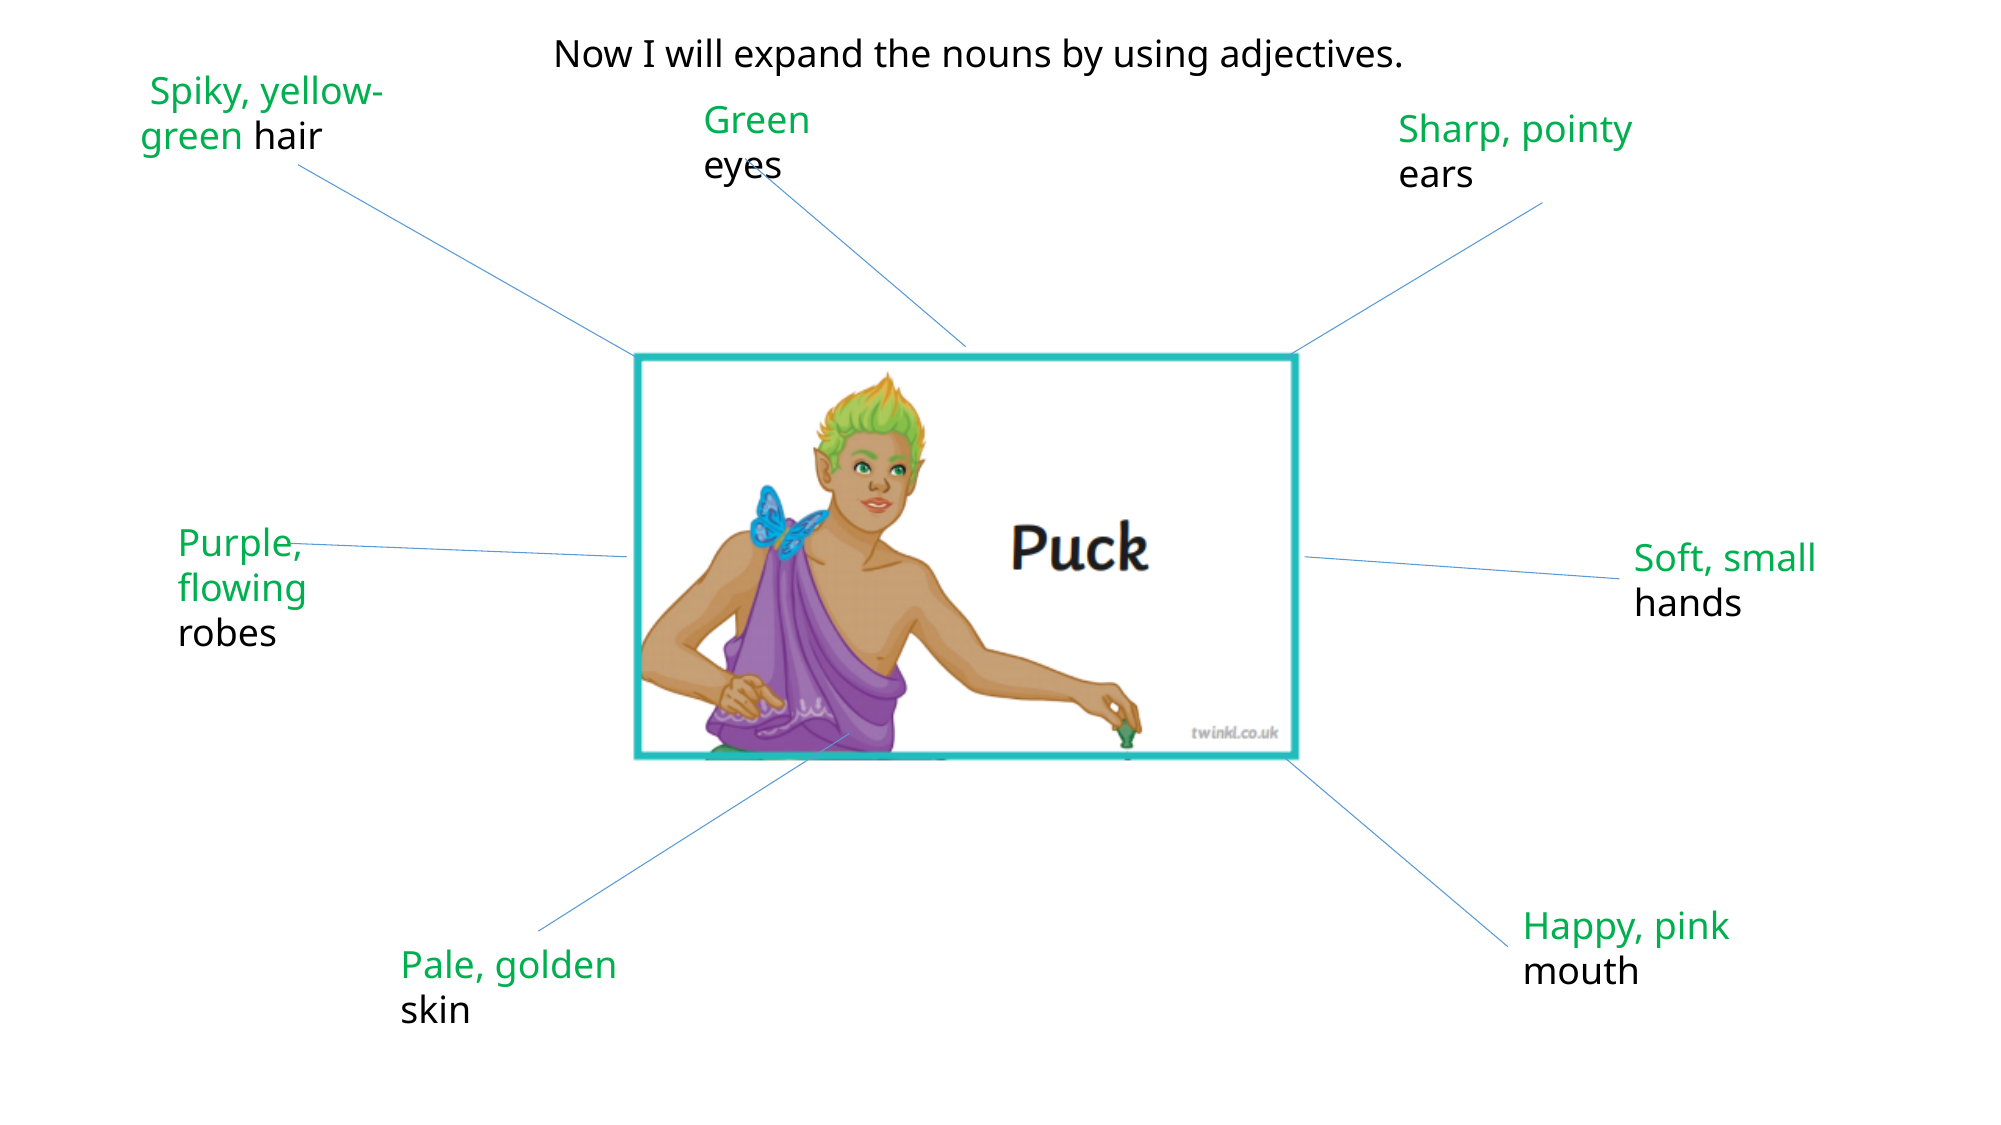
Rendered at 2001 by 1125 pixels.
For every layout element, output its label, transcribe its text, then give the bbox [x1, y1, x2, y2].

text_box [1283, 756, 1508, 925]
text_box Green eyes [688, 88, 903, 194]
text_box Pale, golden skin [385, 934, 689, 1039]
text_box Sharp, pointy ears [1383, 97, 1702, 203]
text_box Purple, flowing robes [162, 511, 416, 662]
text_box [744, 158, 966, 347]
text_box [1283, 158, 1439, 359]
text_box Now I will expand the nouns by using adjectives. [538, 22, 1462, 82]
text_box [538, 733, 850, 932]
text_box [289, 158, 639, 359]
text_box Happy, pink mouth [1507, 894, 1761, 1000]
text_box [289, 543, 627, 557]
text_box Soft, small hands [1619, 526, 1873, 632]
picture [626, 346, 1305, 767]
text_box Spiky, yellow-green hair [125, 59, 471, 165]
